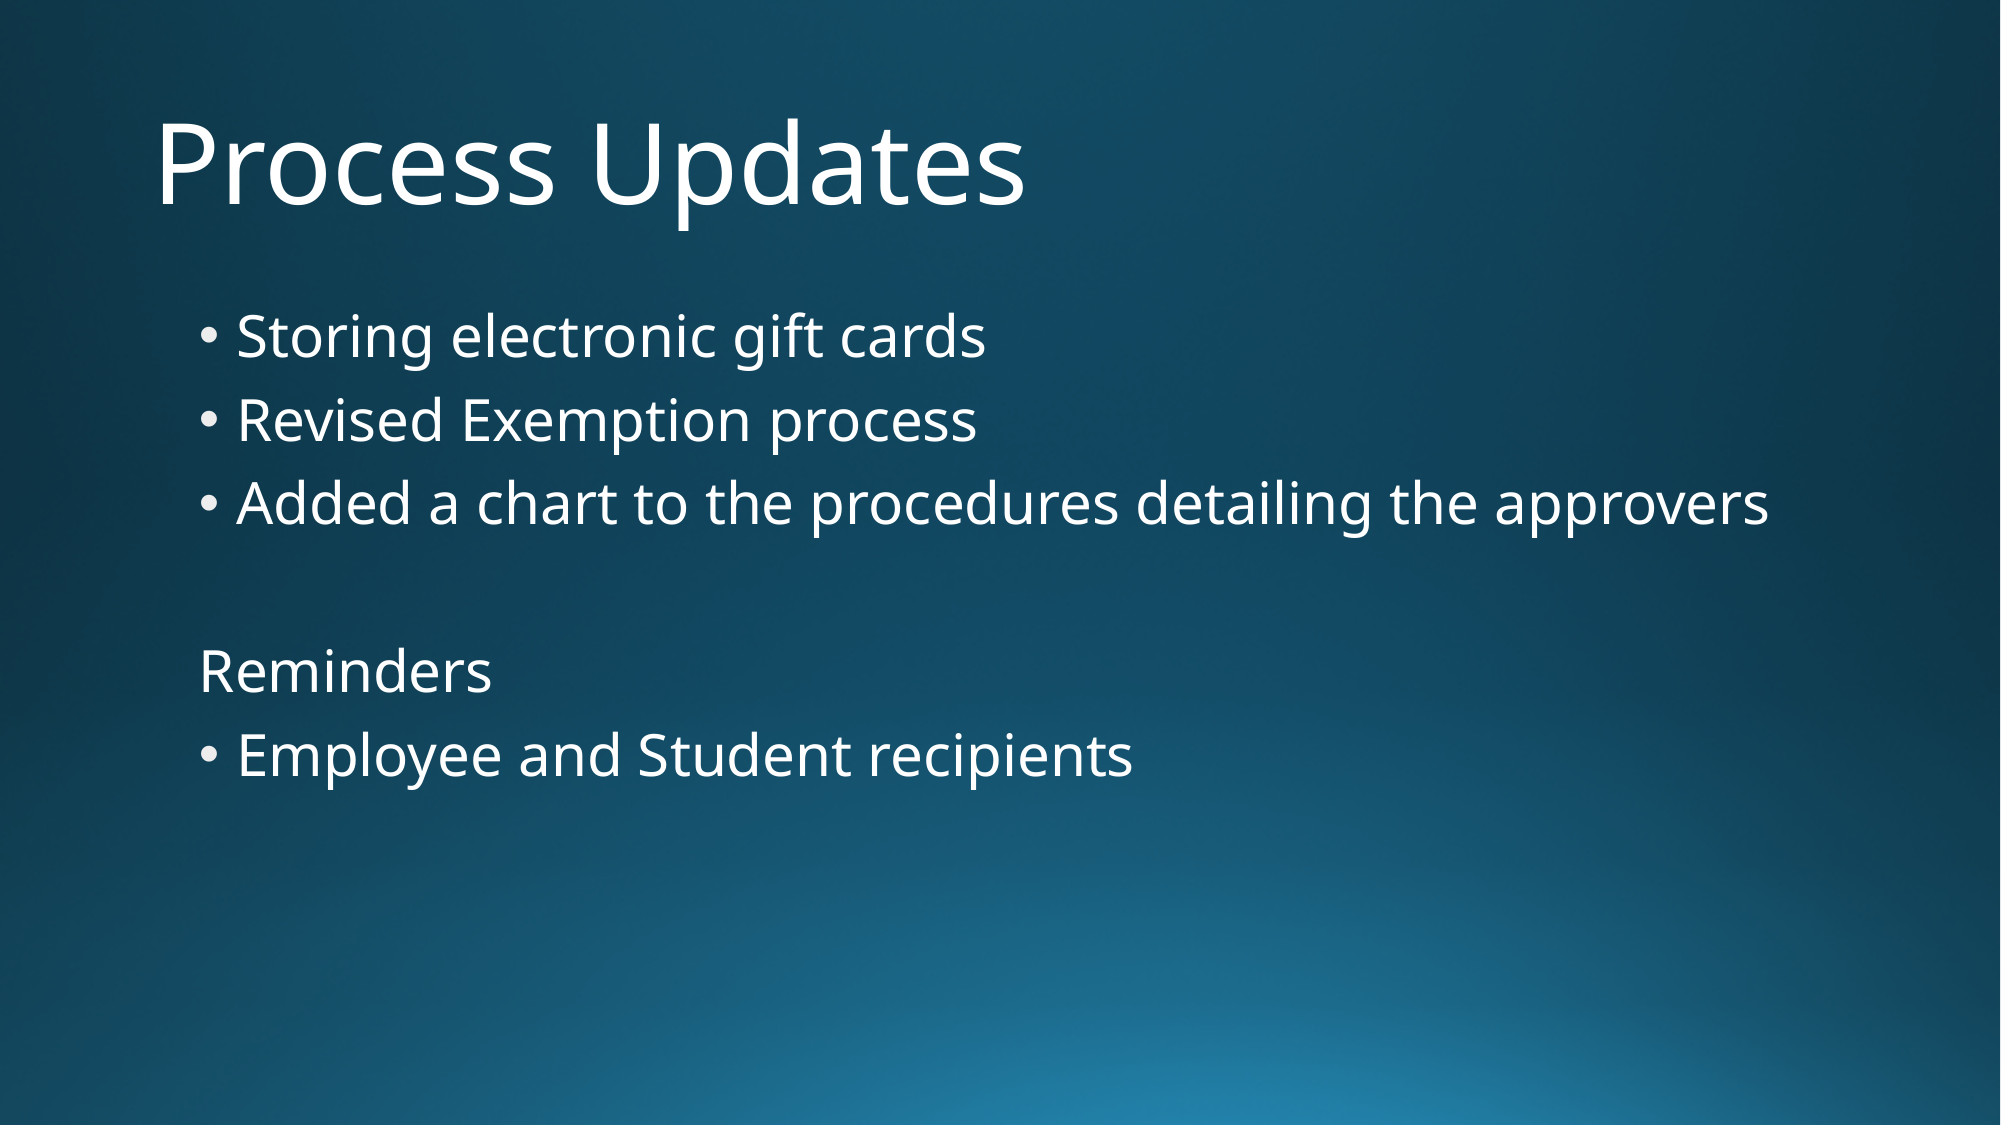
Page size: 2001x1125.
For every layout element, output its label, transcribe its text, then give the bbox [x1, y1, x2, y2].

picture [0, 0, 2001, 1125]
title Process Updates [137, 59, 1863, 278]
list Storing electronic gift cards Revised Exemption process Added a chart to the procedures detailing the approvers Reminders Employee and Student recipients [183, 299, 1863, 1076]
